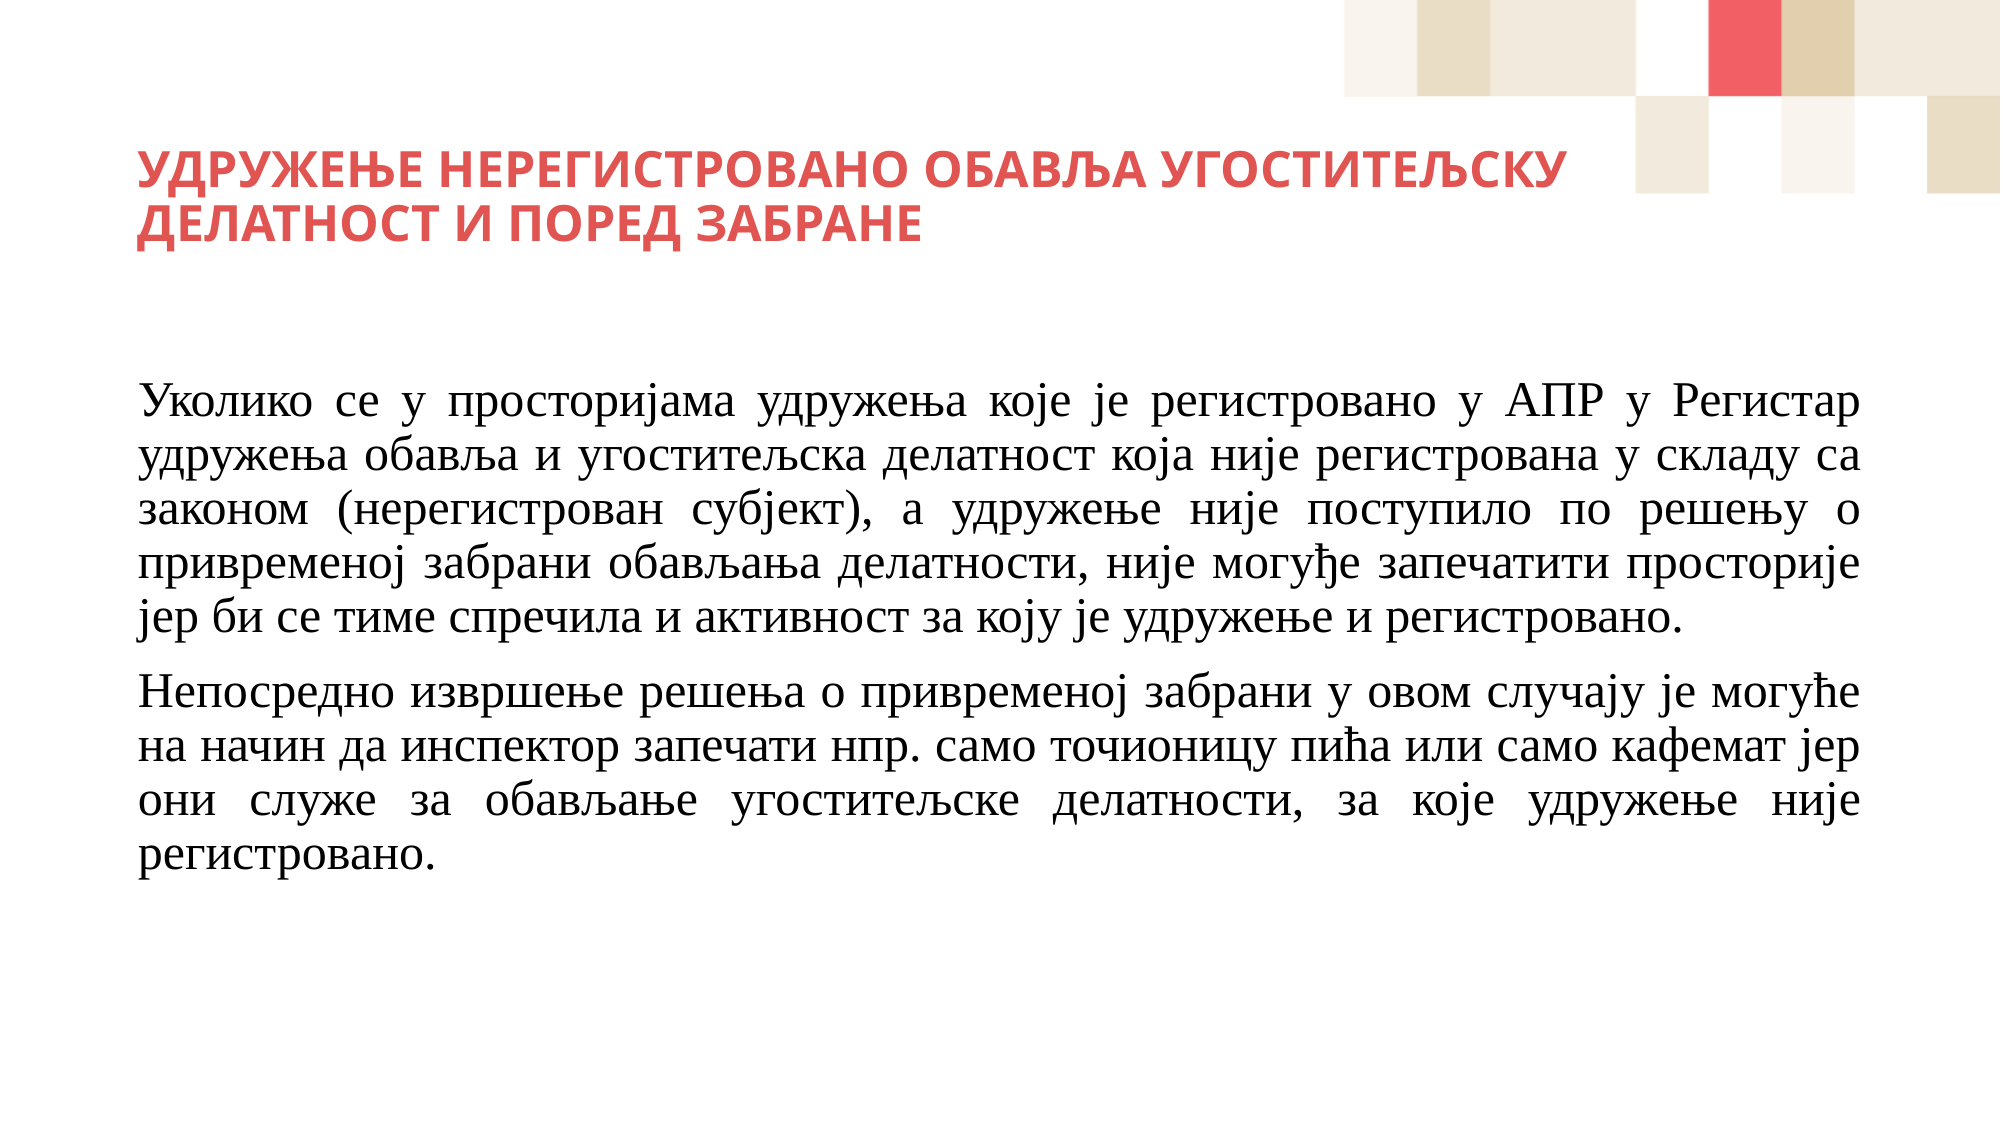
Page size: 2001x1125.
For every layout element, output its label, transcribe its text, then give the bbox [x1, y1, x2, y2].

title УДРУЖЕЊЕ НЕРЕГИСТРОВАНО ОБАВЉА УГОСТИТЕЉСКУ ДЕЛАТНОСТ И ПОРЕД ЗАБРАНЕ [122, 136, 1877, 268]
picture [0, 0, 2000, 1125]
list Уколико се у просторијама удружења које је регистровано у АПР у Регистар удружења обавља и угоститељска делатност која није регистрована у складу са законом (нерегистрован субјект), а удружење није поступило по решењу о привременој забрани обављања делатности, није могуђе запечатити просторије јер би се тиме спречила и активност за коју је удружење и регистровано. Непосредно извршење решења о привременој забрани у овом случају је могуће на начин да инспектор запечати нпр. само точионицу пића или само кафемат јер они служе за обављање угоститељске делатности, за које удружење није регистровано. [122, 366, 1877, 983]
